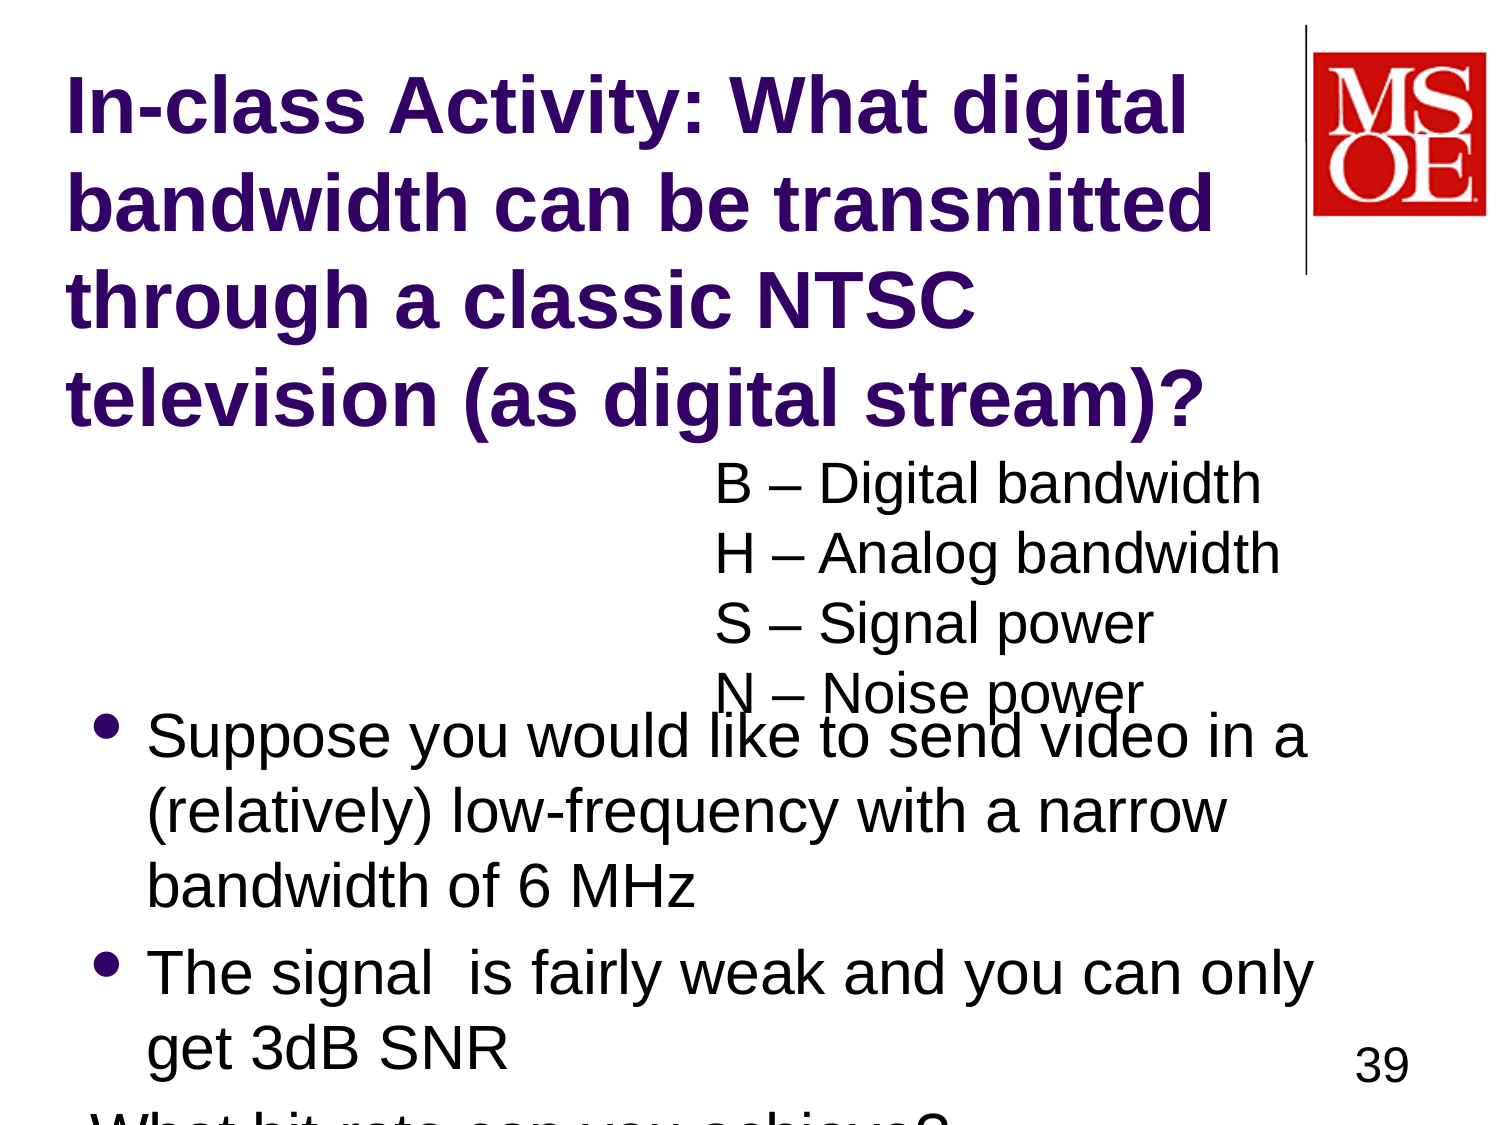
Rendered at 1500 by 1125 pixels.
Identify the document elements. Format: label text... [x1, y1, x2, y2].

slide_number 39 [1074, 1024, 1426, 1101]
picture [1312, 37, 1488, 232]
text_box B – Digital bandwidth H – Analog bandwidth S – Signal power N – Noise power [699, 437, 1450, 733]
title In-class Activity: What digital bandwidth can be transmitted through a classic NTSC television (as digital stream)? [49, 237, 1288, 451]
